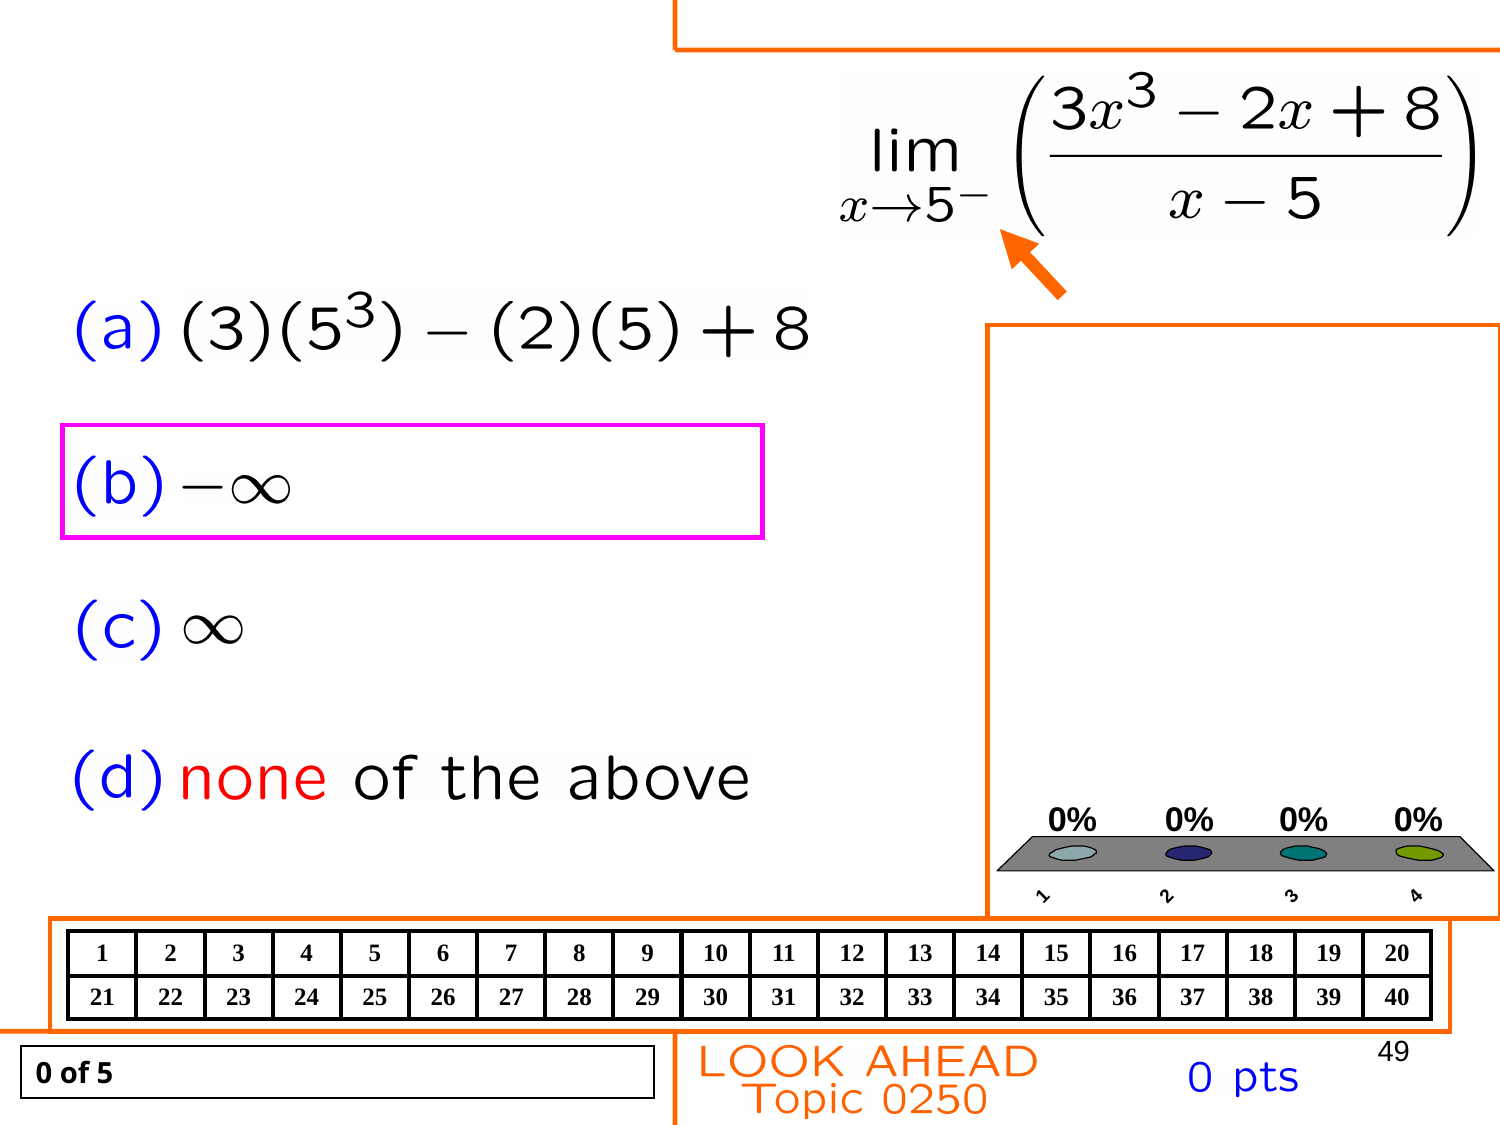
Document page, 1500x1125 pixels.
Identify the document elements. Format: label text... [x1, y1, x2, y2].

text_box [20, 1045, 655, 1099]
picture [182, 474, 291, 507]
picture [182, 612, 245, 644]
text_box [62, 425, 763, 538]
picture [182, 291, 810, 364]
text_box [999, 228, 1063, 297]
picture [1188, 1060, 1300, 1098]
text_box [87, 249, 650, 425]
picture [182, 752, 751, 800]
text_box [957, 312, 1500, 951]
picture [76, 599, 161, 663]
picture [74, 455, 162, 518]
picture [699, 1043, 1038, 1079]
picture [73, 749, 161, 813]
picture [740, 1082, 988, 1121]
text_box [50, 918, 1450, 1032]
text_box [562, 62, 1013, 250]
picture [74, 300, 162, 363]
text_box [87, 538, 650, 663]
title 1+1= [75, 45, 1425, 233]
slide_number 49 [1350, 1032, 1425, 1103]
picture [840, 69, 1477, 238]
